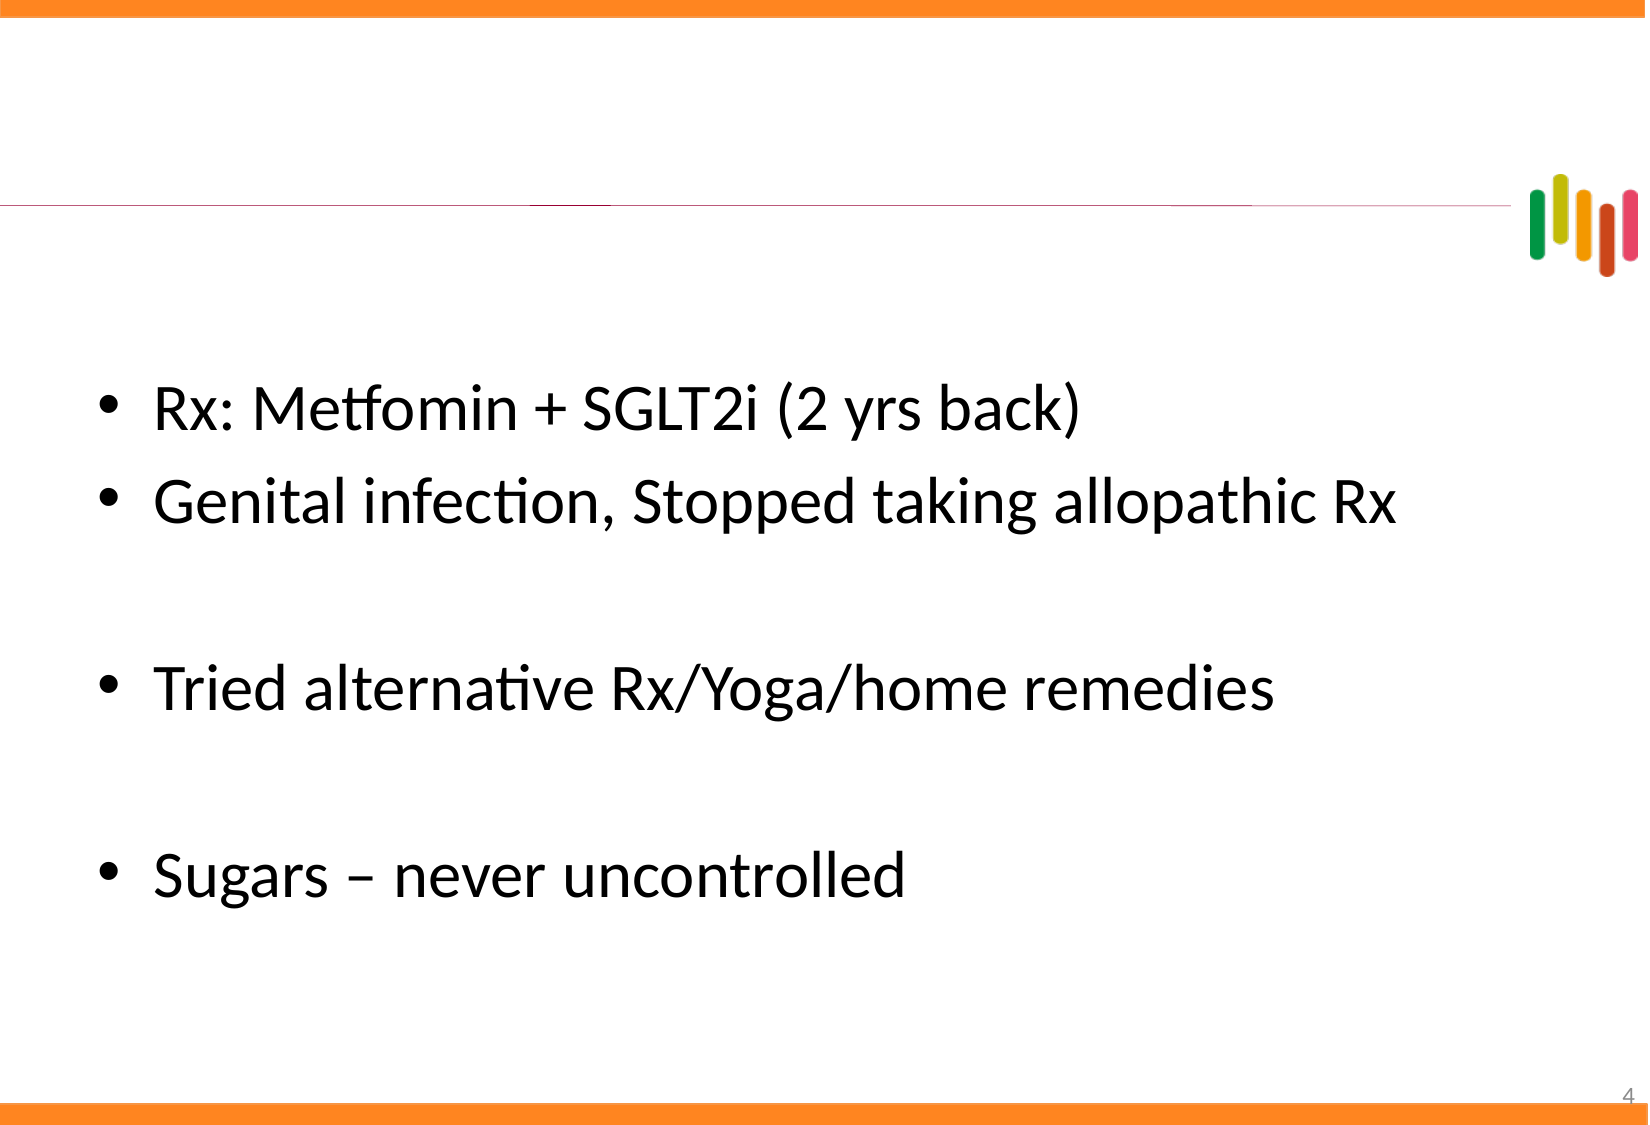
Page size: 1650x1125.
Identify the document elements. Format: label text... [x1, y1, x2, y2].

list Rx: Metfomin + SGLT2i (2 yrs back) Genital infection, Stopped taking allopathic Rx Tried alternative Rx/Yoga/home remedies Sugars – never uncontrolled [82, 262, 1568, 1005]
picture [1530, 174, 1638, 277]
slide_number 4 [1265, 1065, 1650, 1125]
